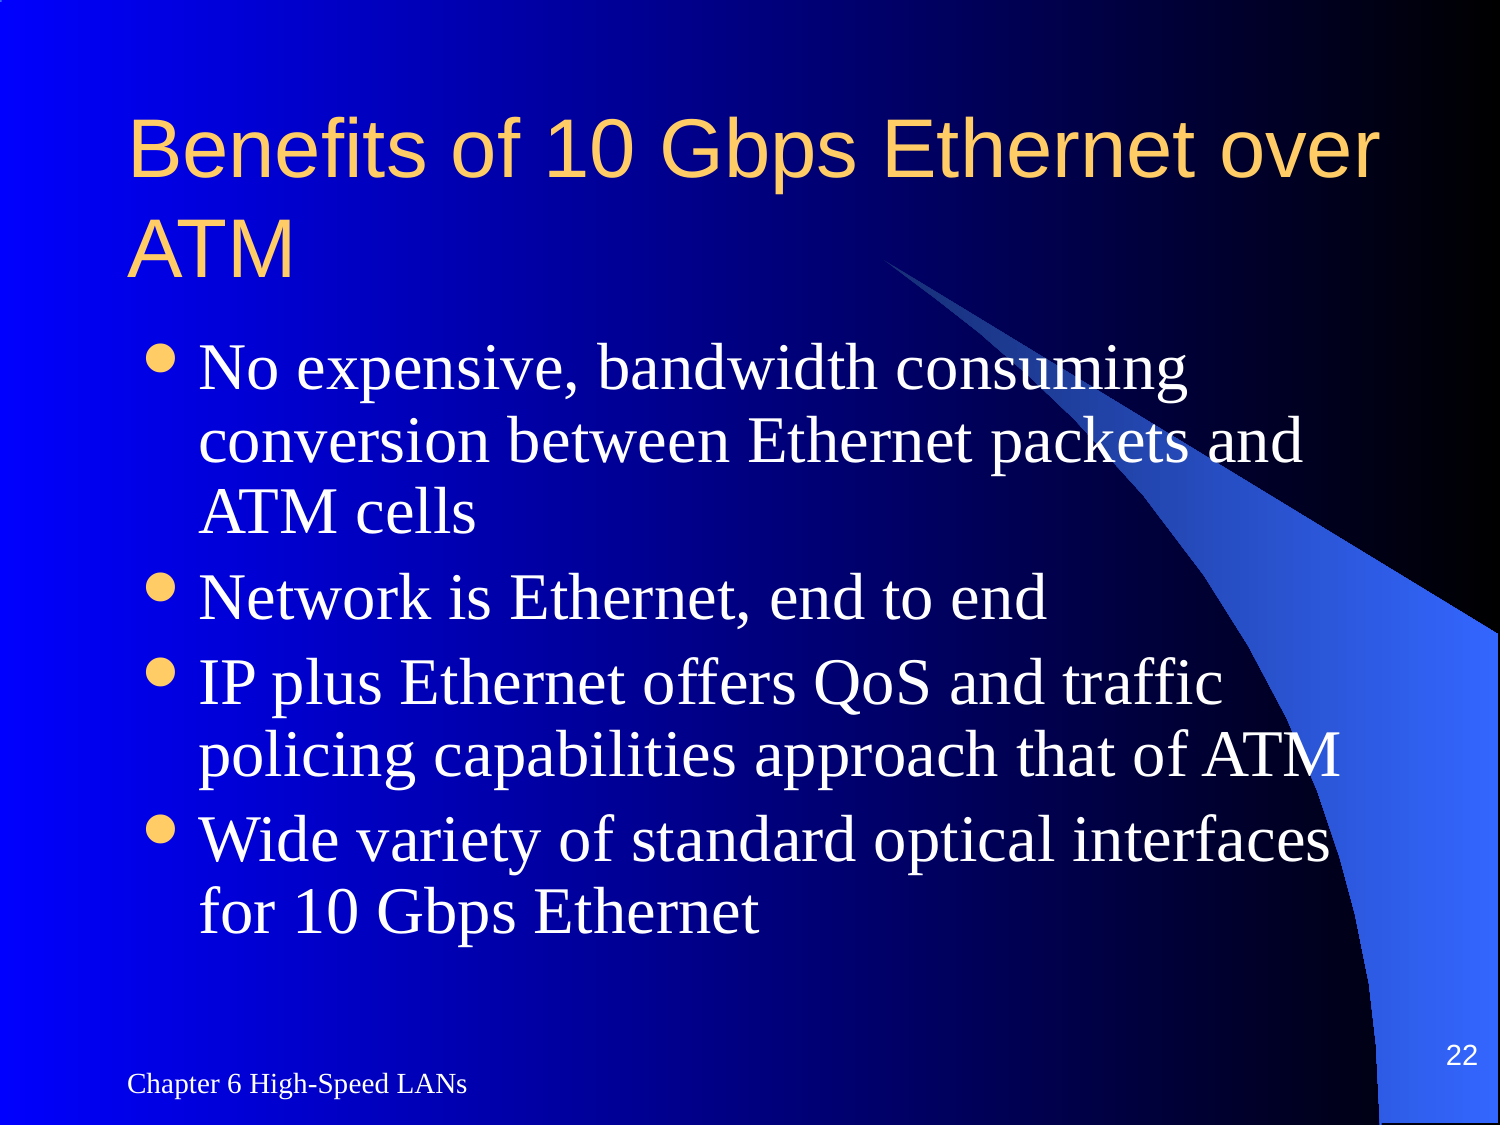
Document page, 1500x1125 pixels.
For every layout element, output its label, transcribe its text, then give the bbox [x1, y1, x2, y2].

list No expensive, bandwidth consuming conversion between Ethernet packets and ATM cells Network is Ethernet, end to end IP plus Ethernet offers QoS and traffic policing capabilities approach that of ATM Wide variety of standard optical interfaces for 10 Gbps Ethernet [111, 324, 1388, 1001]
slide_number 22 [1180, 1008, 1494, 1072]
title Benefits of 10 Gbps Ethernet over ATM [111, 99, 1438, 288]
footer Chapter 6 High-Speed LANs [111, 1044, 813, 1120]
